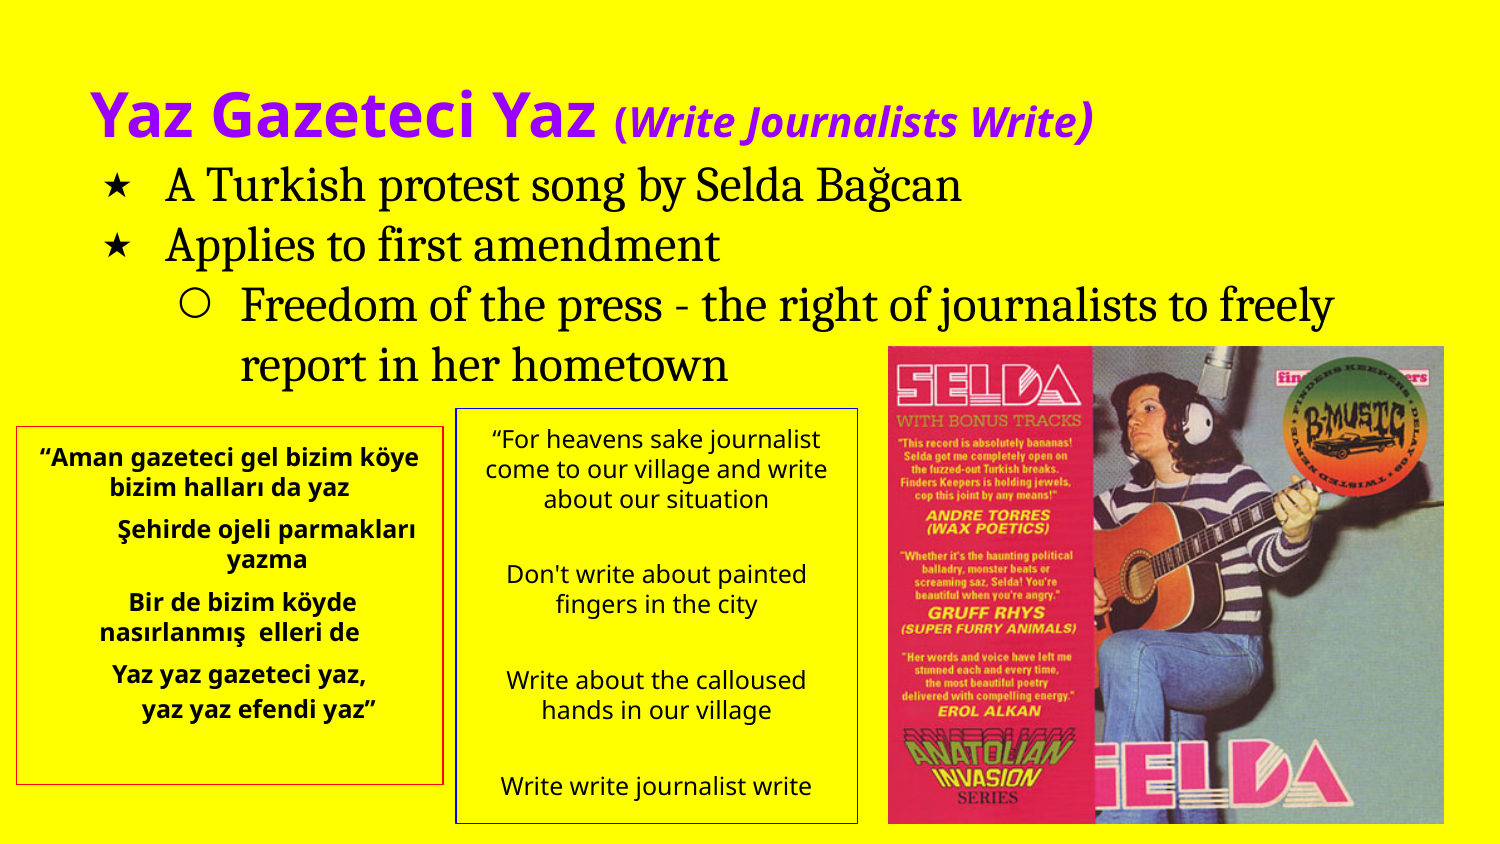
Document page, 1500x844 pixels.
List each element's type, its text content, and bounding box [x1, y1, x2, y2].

text_box “For heavens sake journalist come to our village and write about our situation Don't write about painted fingers in the city Write about the calloused hands in our village Write write journalist write Write write sir write” [456, 408, 858, 824]
list A Turkish protest song by Selda Bağcan Applies to first amendment Freedom of the press - the right of journalists to freely report in her hometown [75, 135, 1425, 397]
text_box “Aman gazeteci gel bizim köye bizim halları da yaz Şehirde ojeli parmakları yazma Bir de bizim köyde nasırlanmış elleri de Yaz yaz gazeteci yaz, yaz yaz efendi yaz” [16, 426, 443, 785]
picture [887, 346, 1444, 824]
title Yaz Gazeteci Yaz (Write Journalists Write) [75, 24, 1425, 135]
